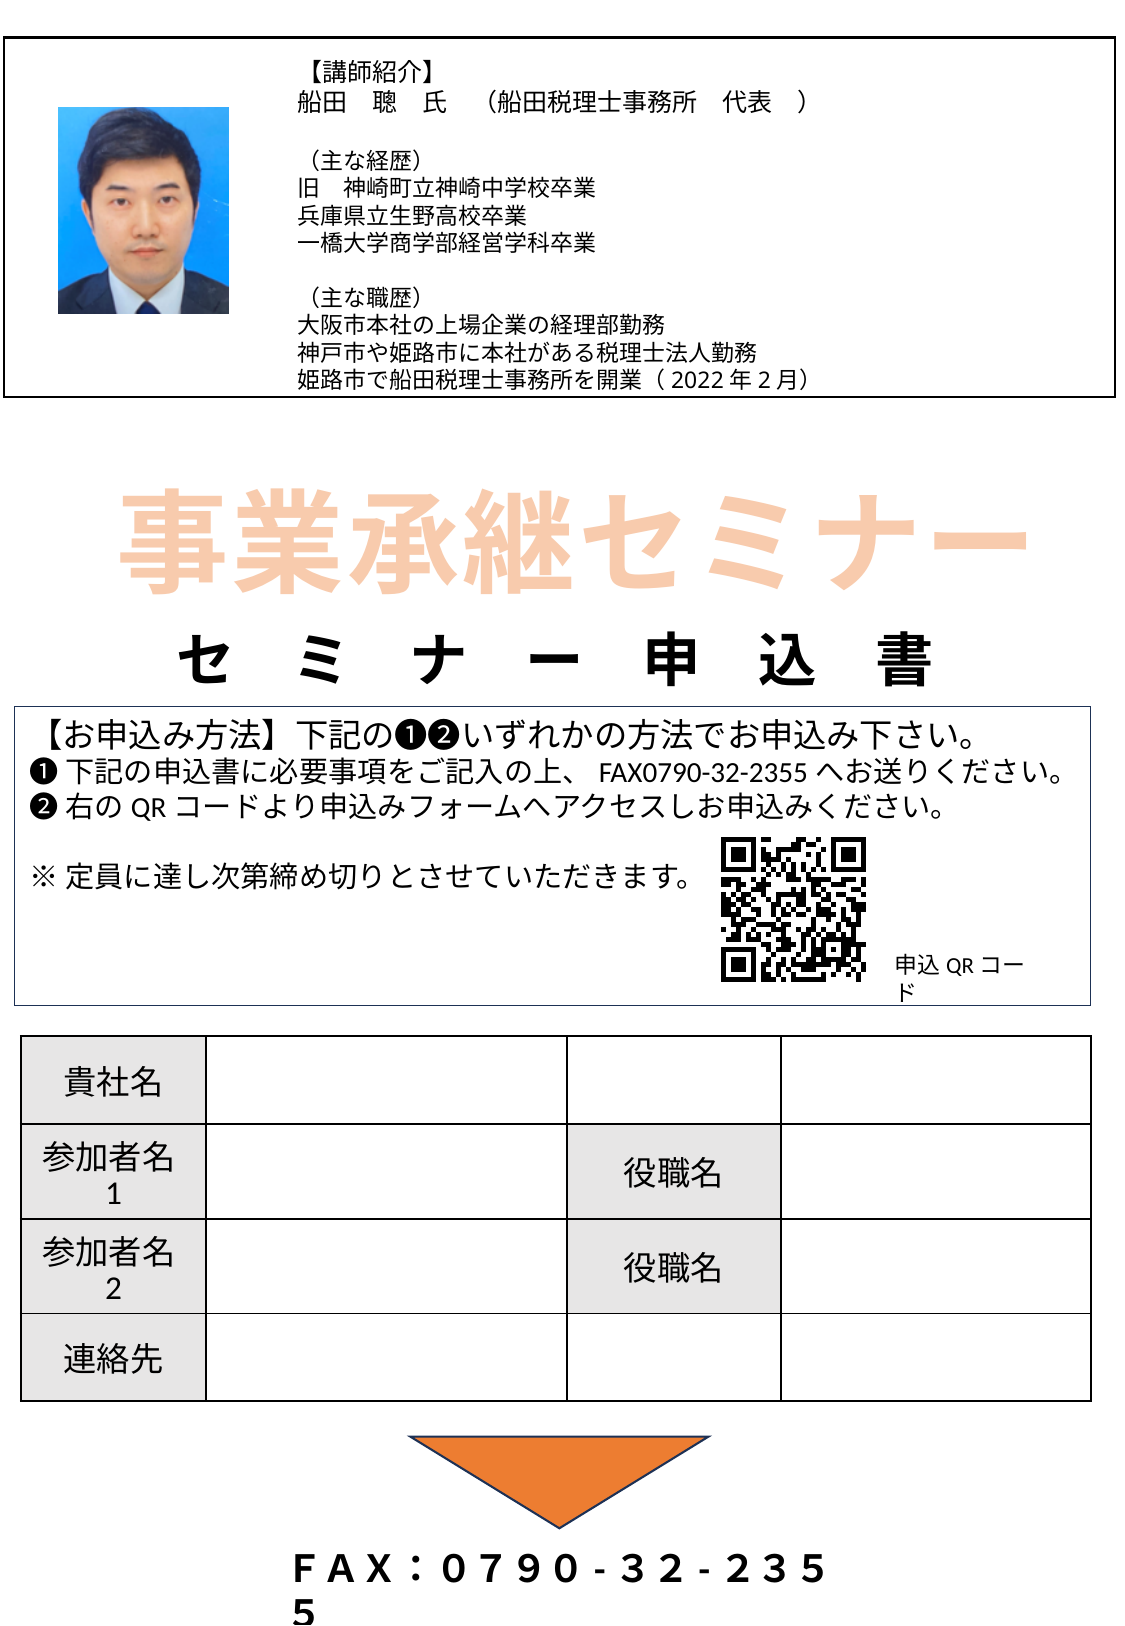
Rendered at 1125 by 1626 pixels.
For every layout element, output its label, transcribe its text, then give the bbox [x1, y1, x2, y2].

table_header 貴社名 [22, 1037, 205, 1123]
text_box 【講師紹介】 船田 聰 氏 （船田税理士事務所 代表 ） （主な経歴） 旧 神崎町立神崎中学校卒業 兵庫県立生野高校卒業 一橋大学商学部経営学科卒業​ （主な職歴） 大阪市本社の上場企業の経理部勤務 神戸市や姫路市に本社がある税理士法人勤務 姫路市で船田税理士事務所を開業（2022年2月） [282, 49, 1125, 401]
table_cell 参加者名1 [22, 1125, 205, 1218]
table_cell 参加者名2 [22, 1220, 205, 1313]
table_cell 役職名 [568, 1125, 780, 1218]
table_cell [782, 1125, 1090, 1218]
table_cell [782, 1314, 1090, 1400]
table_header [782, 1037, 1090, 1123]
table_header [207, 1037, 566, 1123]
text_box 事業承継セミナー [100, 464, 1054, 615]
table_cell [207, 1125, 566, 1218]
table_header [568, 1037, 780, 1123]
table_cell [207, 1220, 566, 1313]
table_cell [568, 1314, 780, 1400]
table_cell 連絡先 [22, 1314, 205, 1400]
text_box [406, 1435, 713, 1530]
text_box 申込QRコード [880, 943, 1060, 1013]
text_box ＦＡＸ：０７９０-３２-２３５５ [270, 1537, 884, 1625]
text_box [3, 36, 1116, 398]
picture [703, 819, 883, 999]
table_cell [207, 1314, 566, 1400]
table_cell 役職名 [568, 1220, 780, 1313]
picture [58, 107, 229, 315]
text_box 【お申込み方法】下記の❶❷いずれかの方法でお申込み下さい。 ❶下記の申込書に必要事項をご記入の上、FAX0790-32-2355へお送りください。 ❷右のQRコードより申込みフォームへアクセスしお申込みください。 ※定員に達し次第締め切りとさせていただきます。 [14, 706, 1091, 1006]
table_cell [782, 1220, 1090, 1313]
text_box セ ミ ナ ー 申 込 書 [161, 615, 951, 701]
